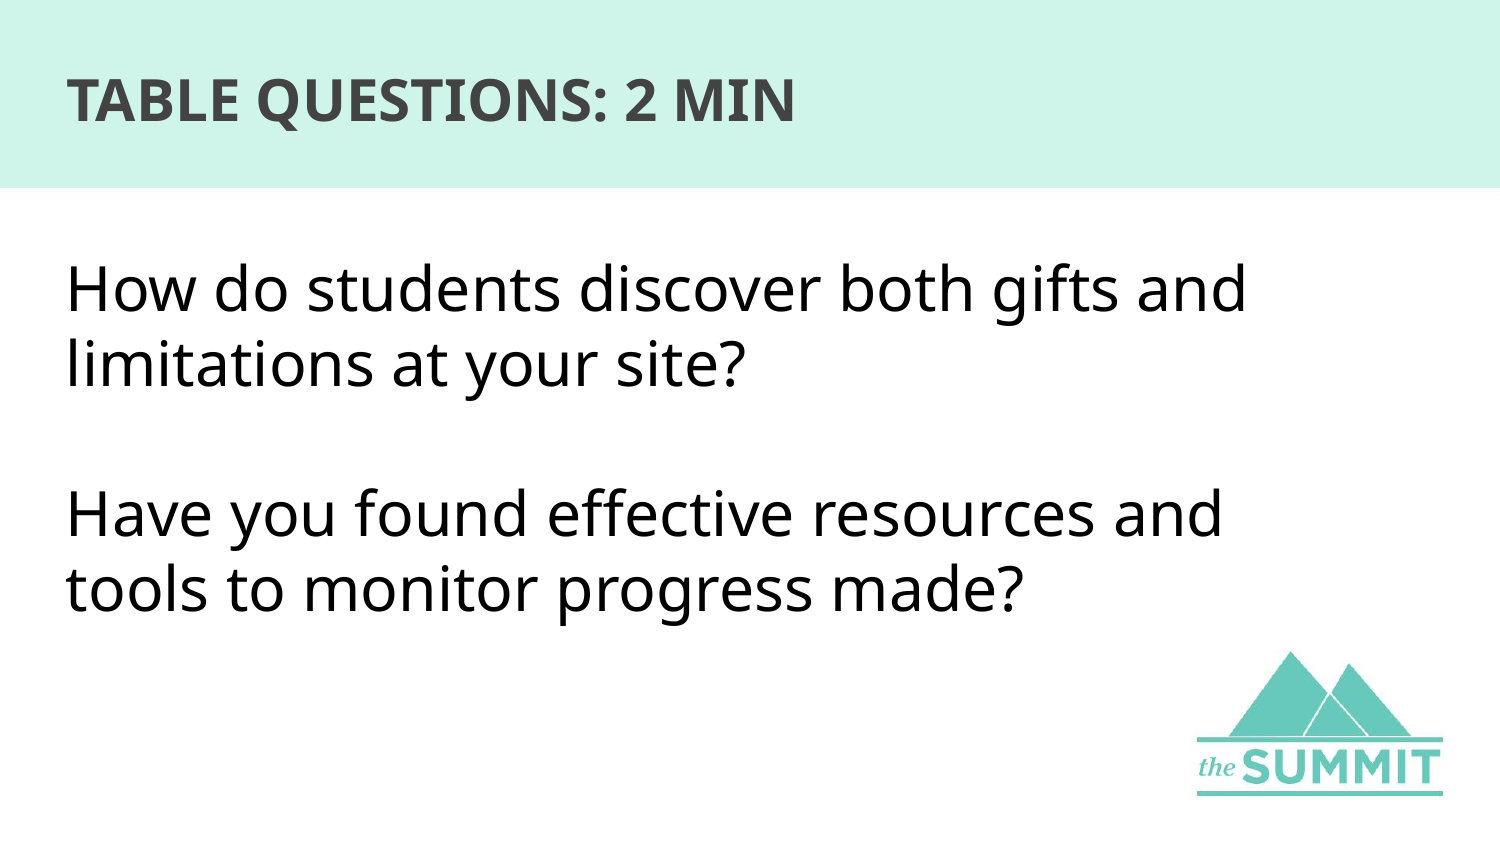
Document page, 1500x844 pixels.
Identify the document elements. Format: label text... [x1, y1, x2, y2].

text_box How do students discover both gifts and limitations at your site? Have you found effective resources and tools to monitor progress made? [51, 241, 1400, 632]
picture [0, 0, 1500, 844]
title TABLE QUESTIONS: 2 MIN [51, 48, 1449, 142]
list [51, 226, 1449, 787]
